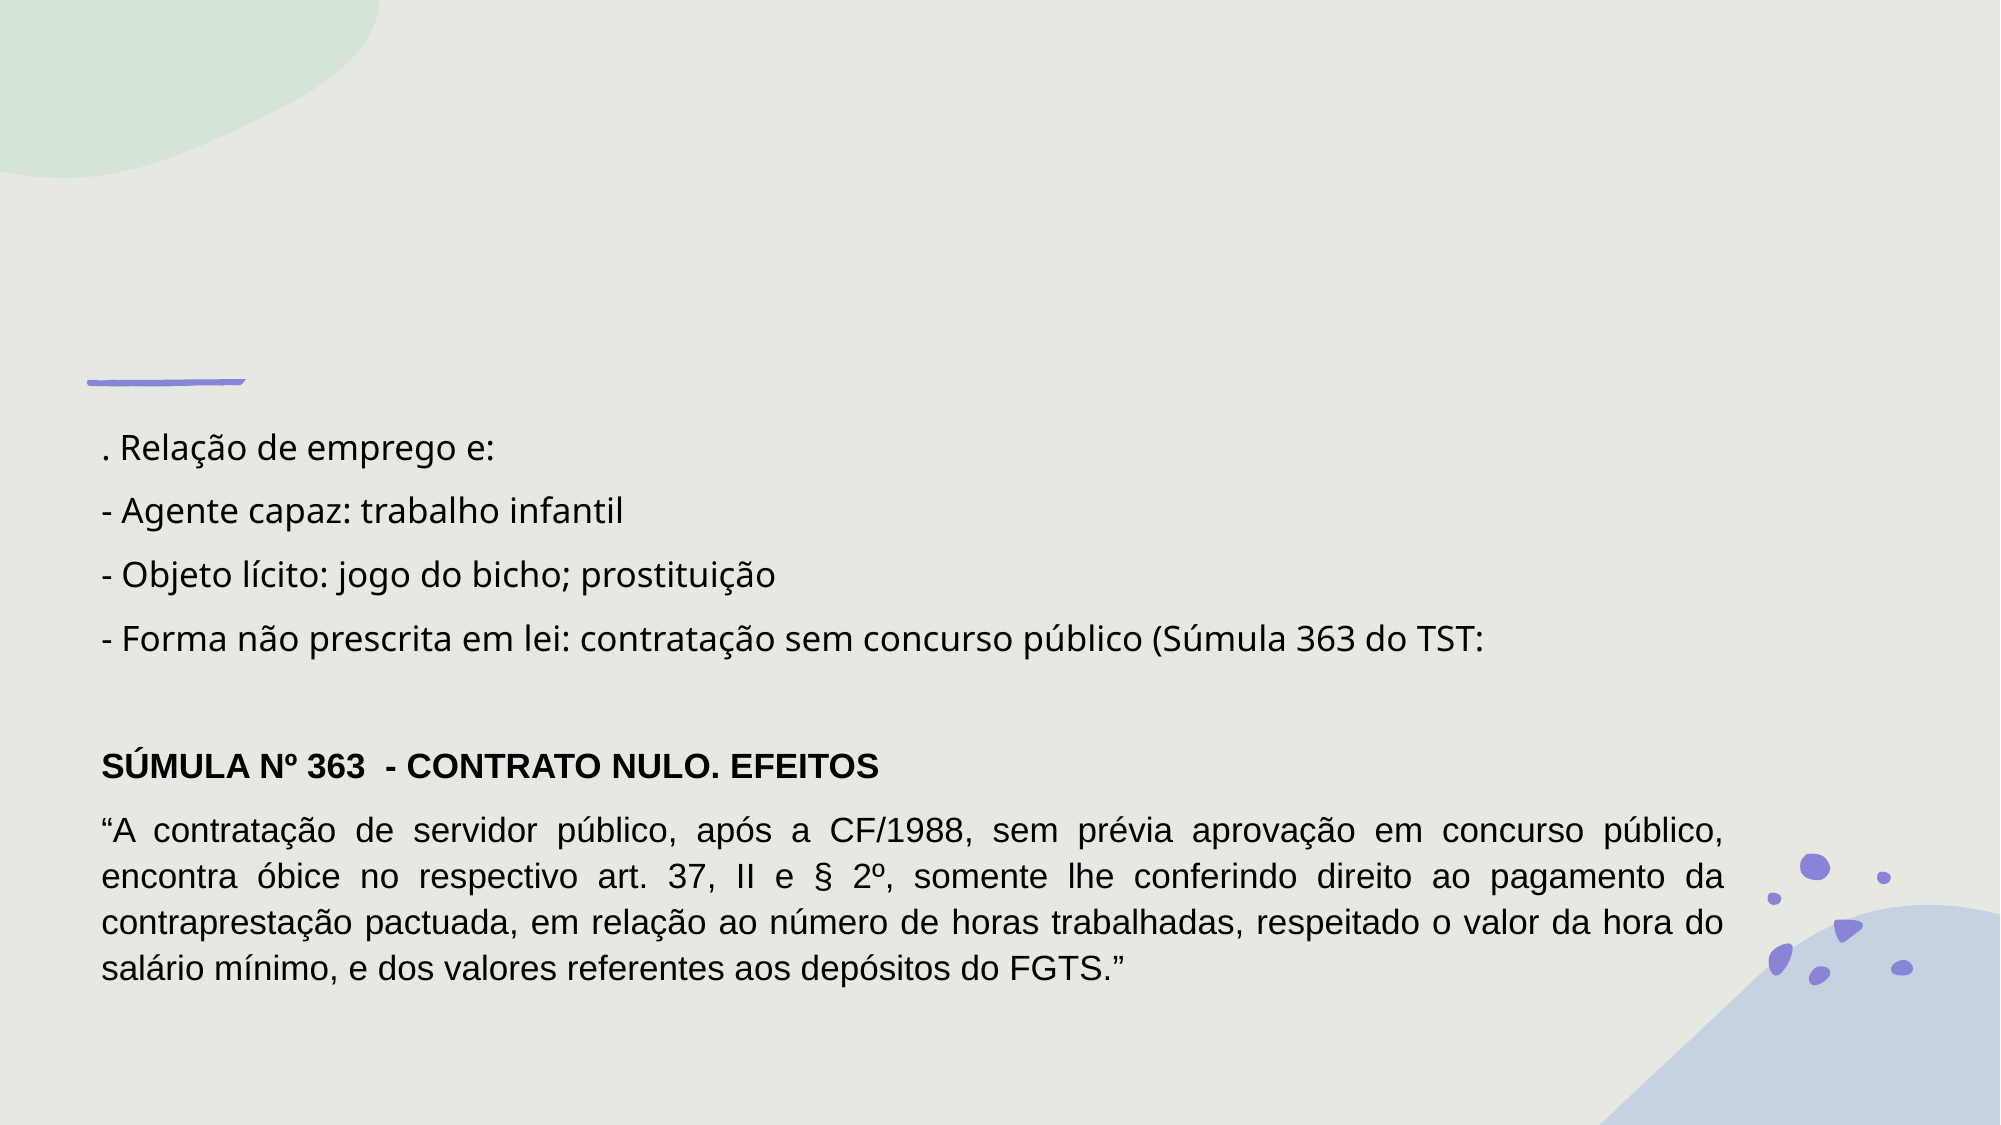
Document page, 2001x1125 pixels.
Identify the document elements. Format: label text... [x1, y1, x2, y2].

list . Relação de emprego e: - Agente capaz: trabalho infantil - Objeto lícito: jogo do bicho; prostituição - Forma não prescrita em lei: contratação sem concurso público (Súmula 363 do TST: SÚMULA Nº 363 - CONTRATO NULO. EFEITOS “A contratação de servidor público, após a CF/1988, sem prévia aprovação em concurso público, encontra óbice no respectivo art. 37, II e § 2º, somente lhe conferindo direito ao pagamento da contraprestação pactuada, em relação ao número de horas trabalhadas, respeitado o valor da hora do salário mínimo, e dos valores referentes aos depósitos do FGTS.” [86, 413, 1740, 996]
